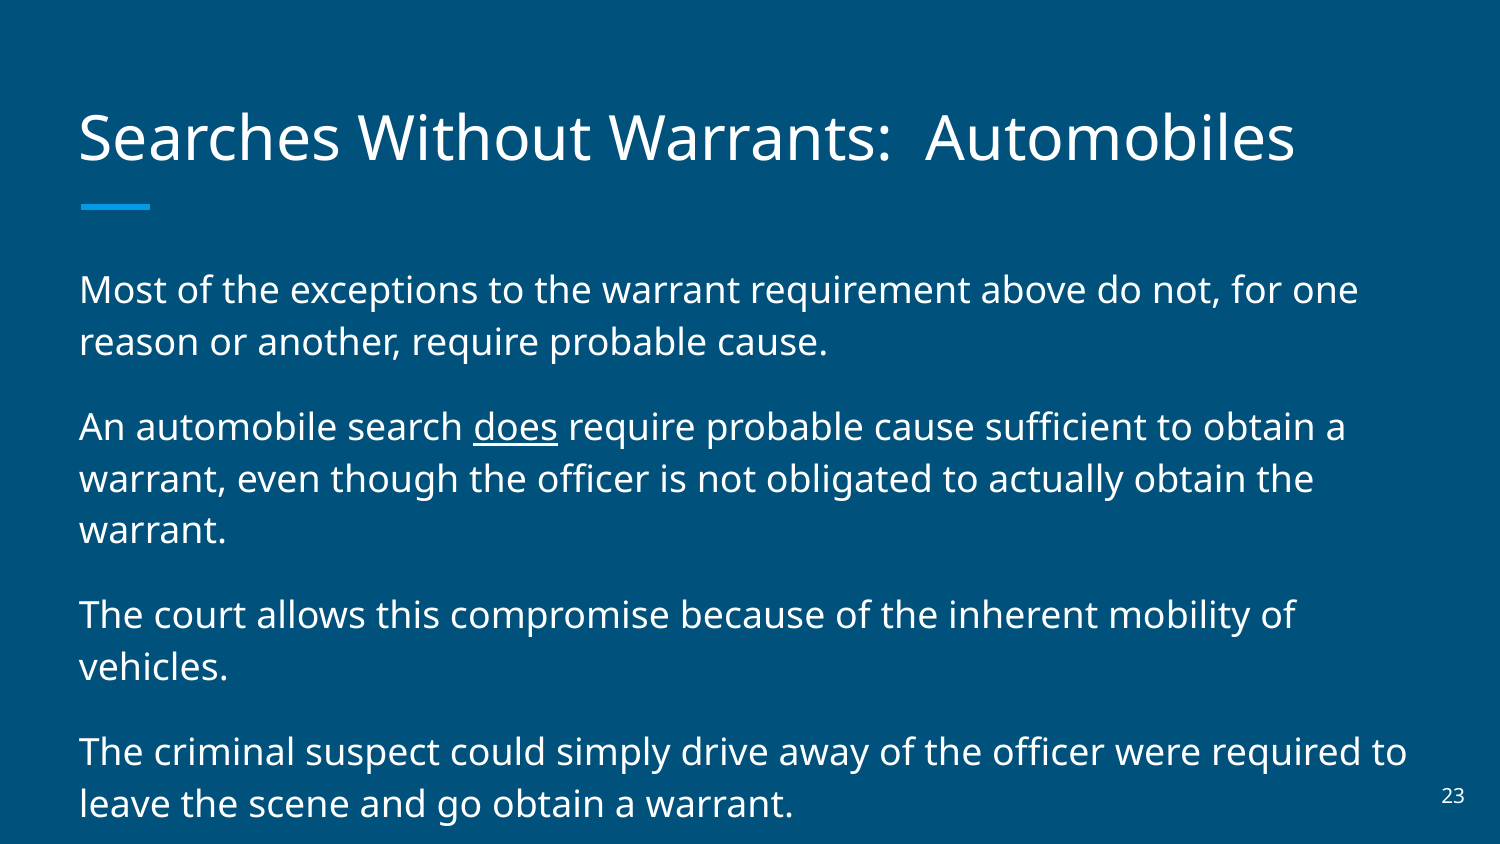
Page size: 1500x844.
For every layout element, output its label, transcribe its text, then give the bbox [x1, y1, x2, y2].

slide_number ‹#› [1389, 764, 1480, 830]
title Searches Without Warrants: Automobiles [63, 75, 1437, 188]
list Most of the exceptions to the warrant requirement above do not, for one reason or another, require probable cause. An automobile search does require probable cause sufficient to obtain a warrant, even though the officer is not obligated to actually obtain the warrant. The court allows this compromise because of the inherent mobility of vehicles. The criminal suspect could simply drive away of the officer were required to leave the scene and go obtain a warrant. [63, 244, 1437, 750]
